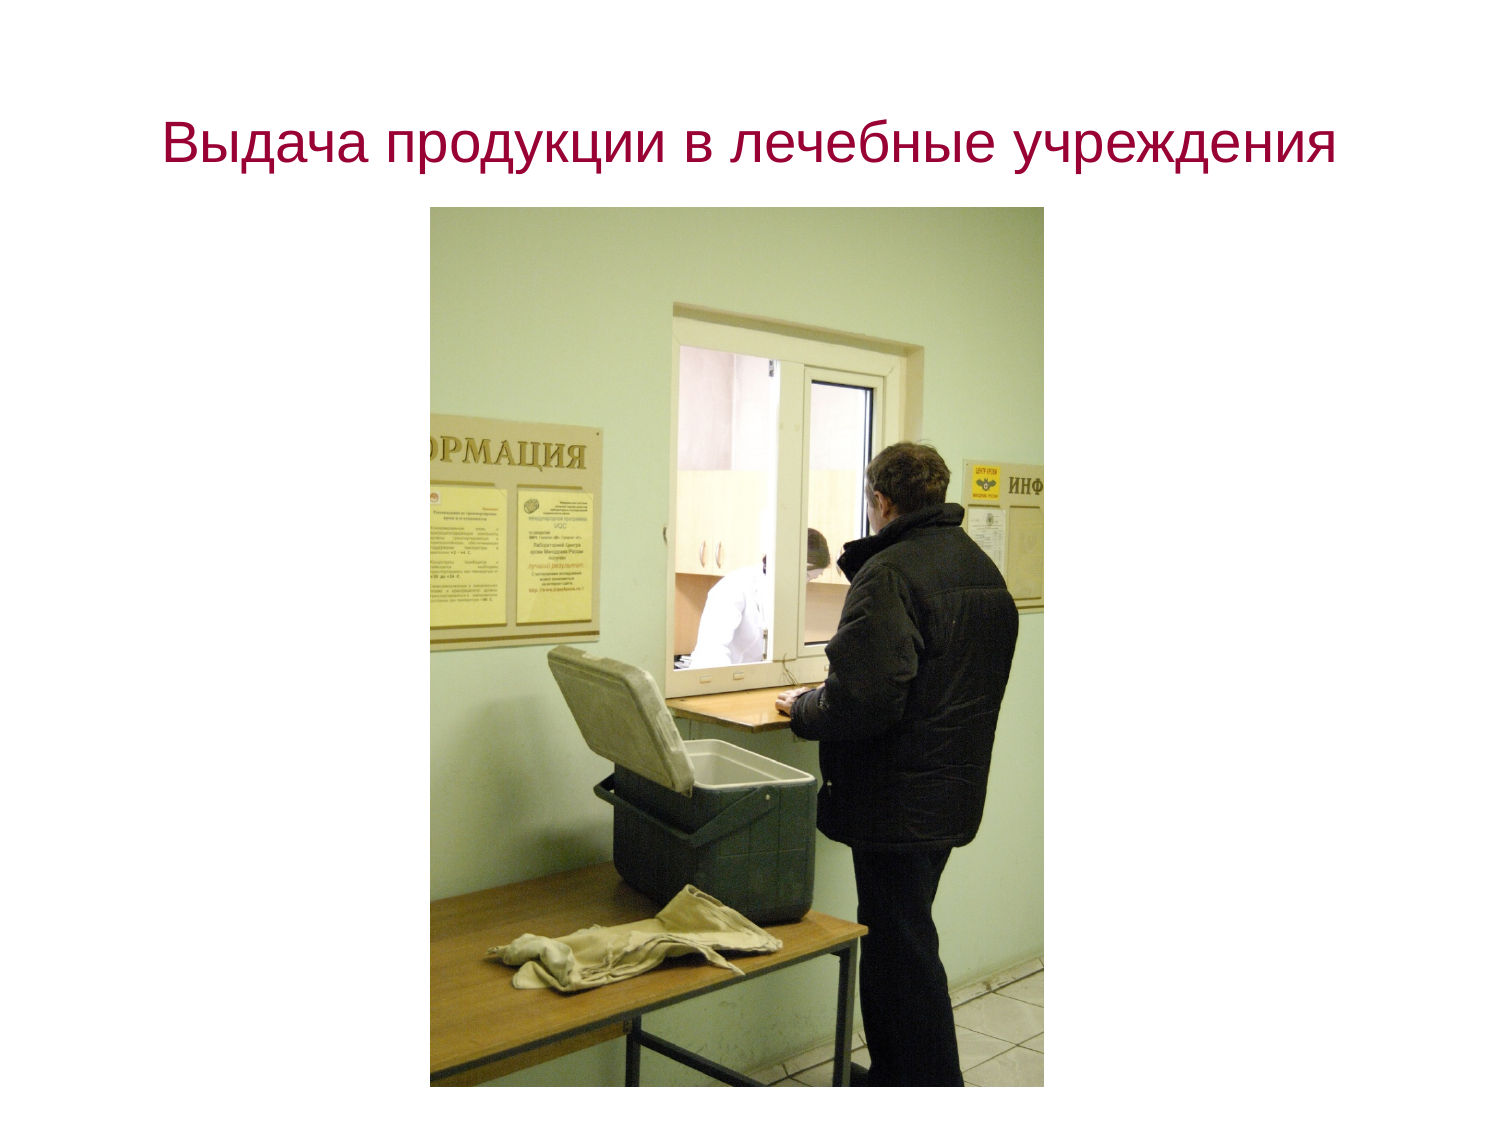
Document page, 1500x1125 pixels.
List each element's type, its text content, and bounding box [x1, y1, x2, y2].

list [430, 207, 1045, 1087]
title Выдача продукции в лечебные учреждения [74, 44, 1426, 233]
